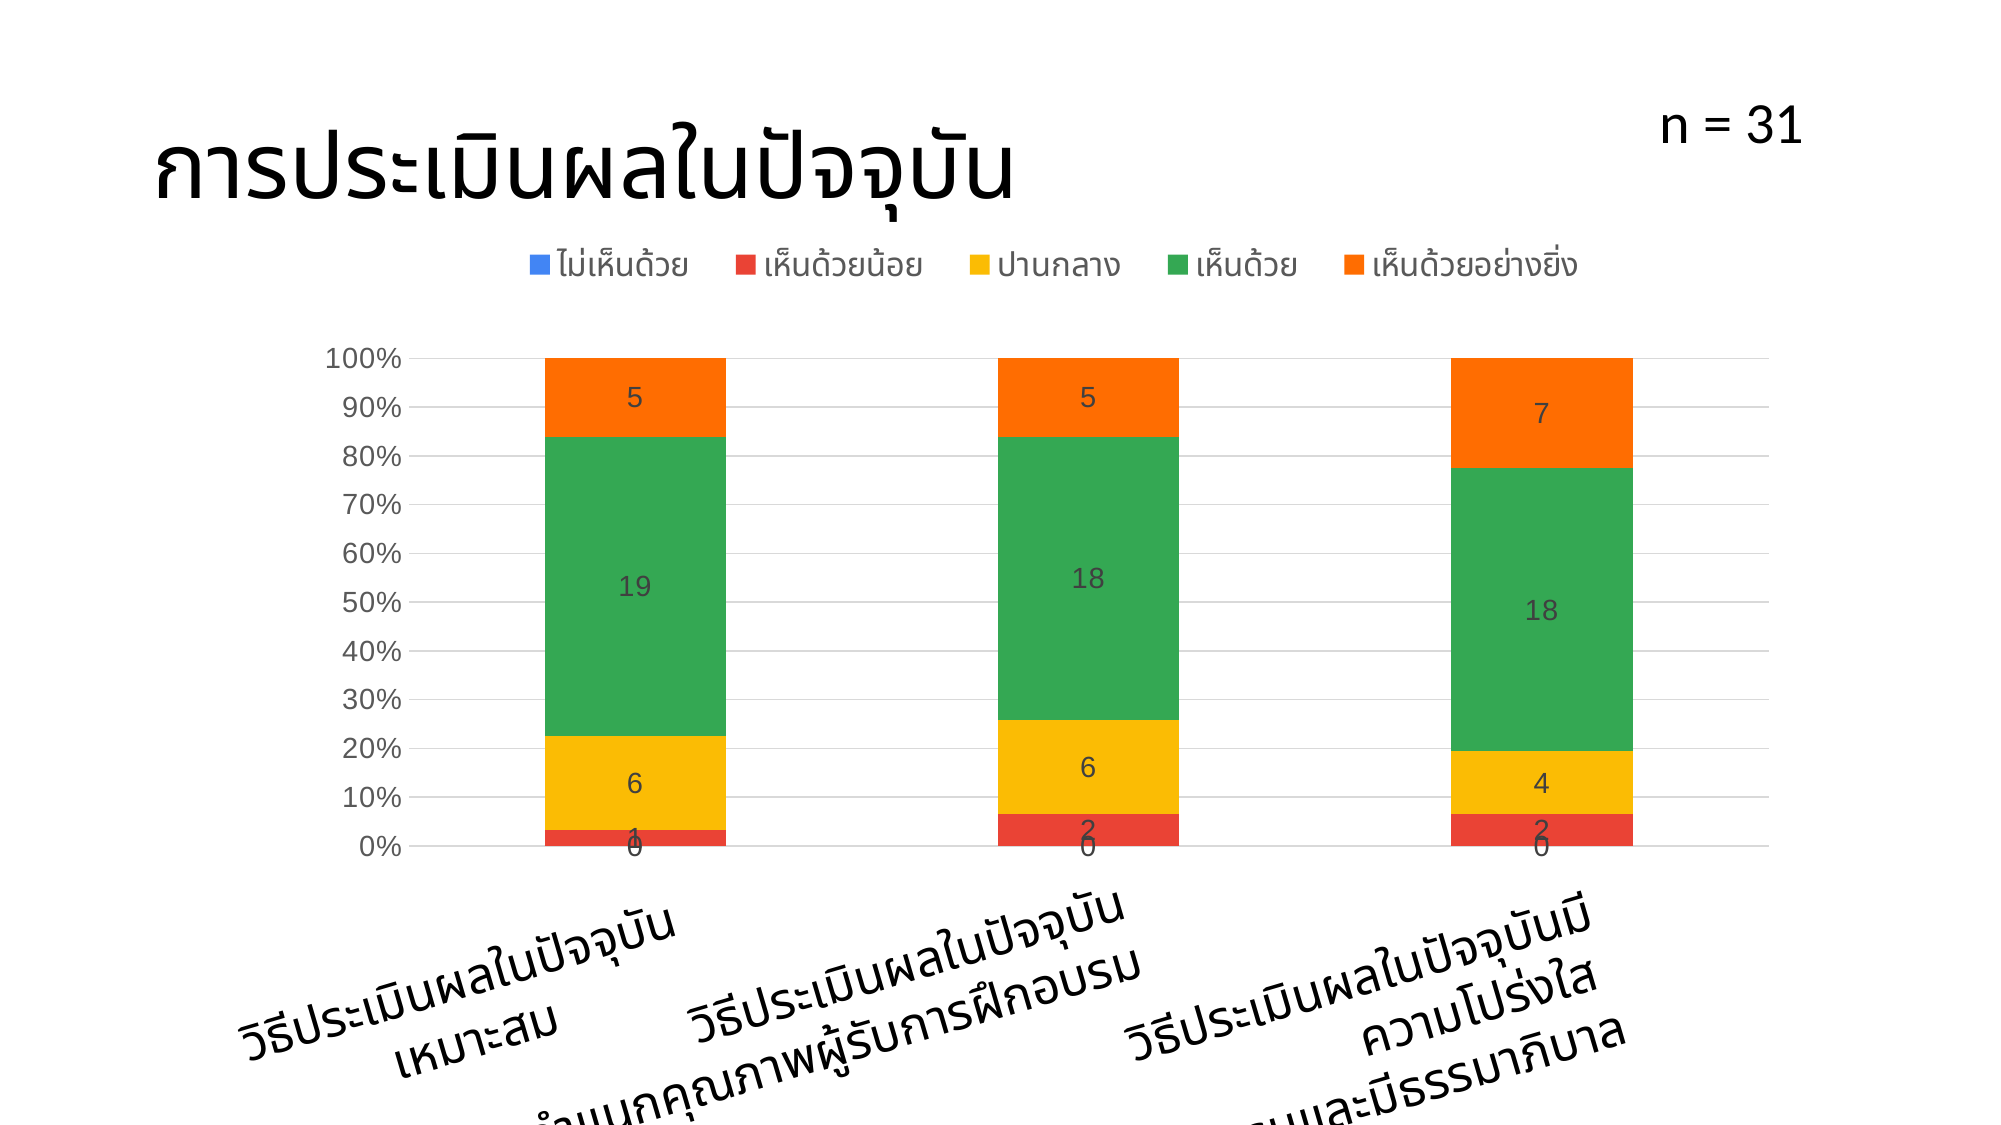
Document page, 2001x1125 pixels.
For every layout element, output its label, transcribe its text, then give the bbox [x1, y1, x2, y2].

chart [324, 202, 1792, 938]
text_box วิธีประเมินผลในปัจจุบันเหมาะสม [191, 938, 736, 1124]
title การประเมินผลในปัจจุบัน [137, 59, 1863, 278]
text_box วิธีประเมินผลในปัจจุบัน สามารถจำแนกคุณภาพผู้รับการฝึกอบรม [220, 938, 1165, 1125]
text_box วิธีประเมินผลในปัจจุบันมีความโปร่งใส ยุติธรรมและมีธรรมาภิบาล [1037, 938, 1650, 1125]
text_box n = 31 [1532, 77, 1932, 163]
